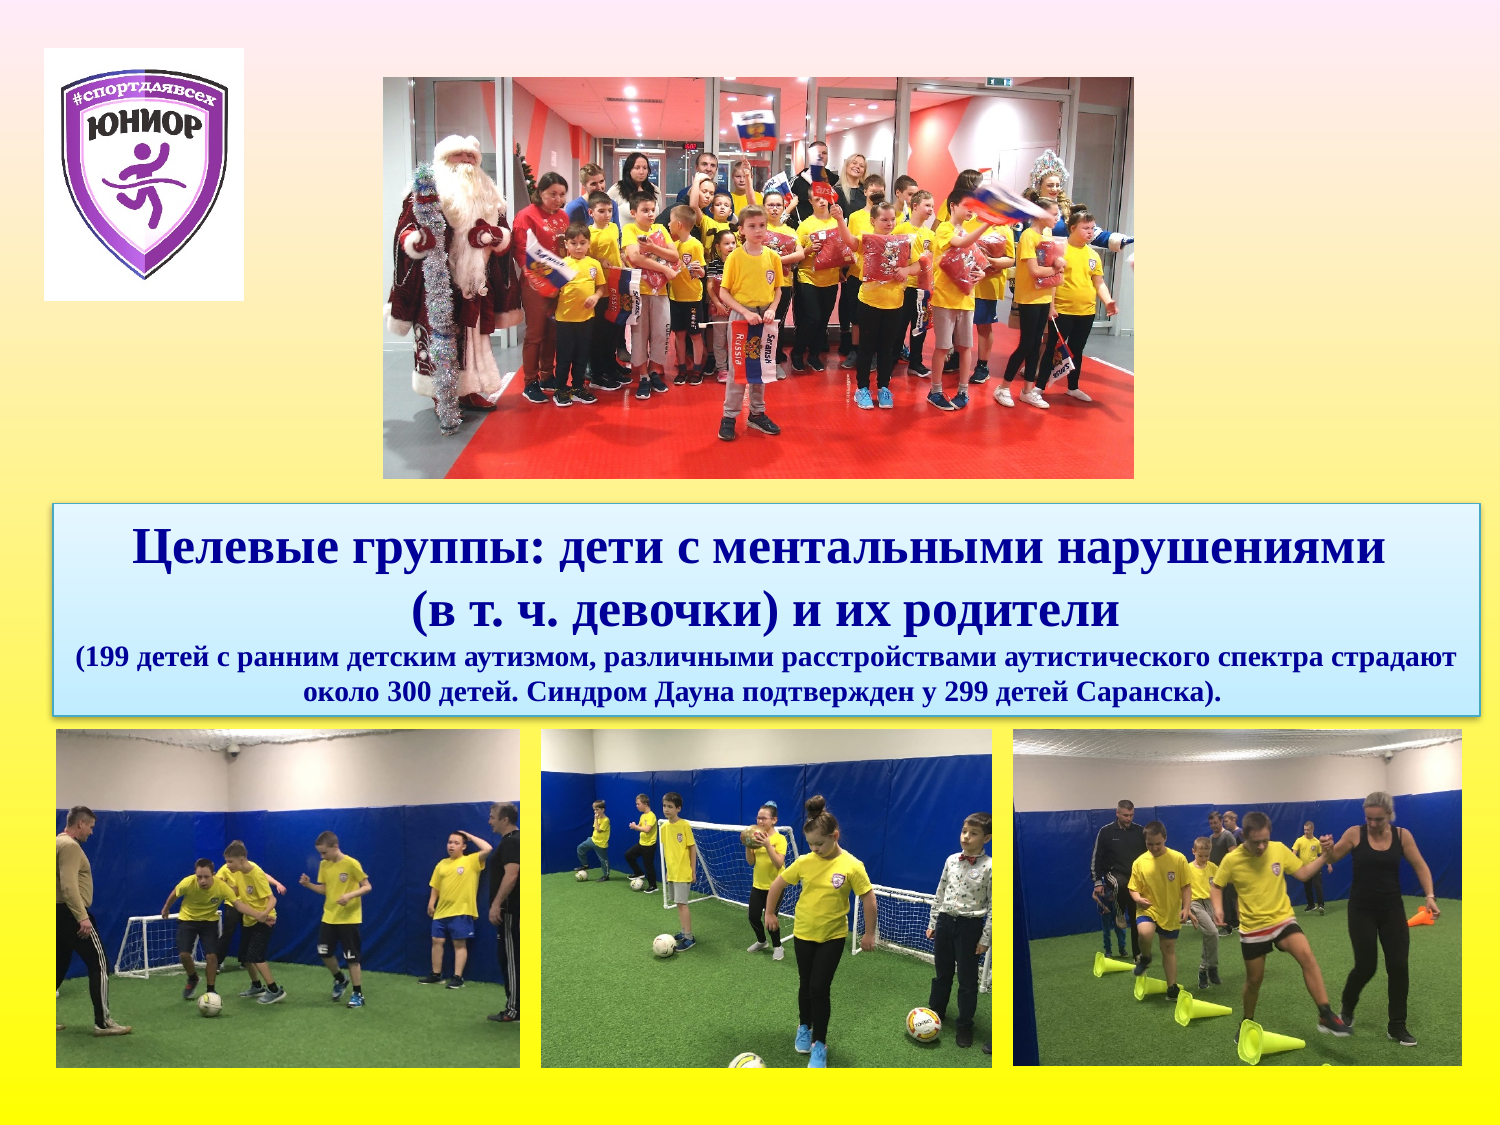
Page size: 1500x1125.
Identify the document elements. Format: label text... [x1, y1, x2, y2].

title Целевые группы: дети с ментальными нарушениями (в т. ч. девочки) и их родители (199 детей с ранним детским аутизмом, различными расстройствами аутистического спектра страдают около 300 детей. Синдром Дауна подтвержден у 299 детей Саранска). [52, 503, 1481, 717]
picture [540, 728, 993, 1068]
picture [383, 77, 1134, 479]
picture [44, 47, 244, 302]
picture [1013, 728, 1462, 1066]
picture [56, 728, 520, 1068]
